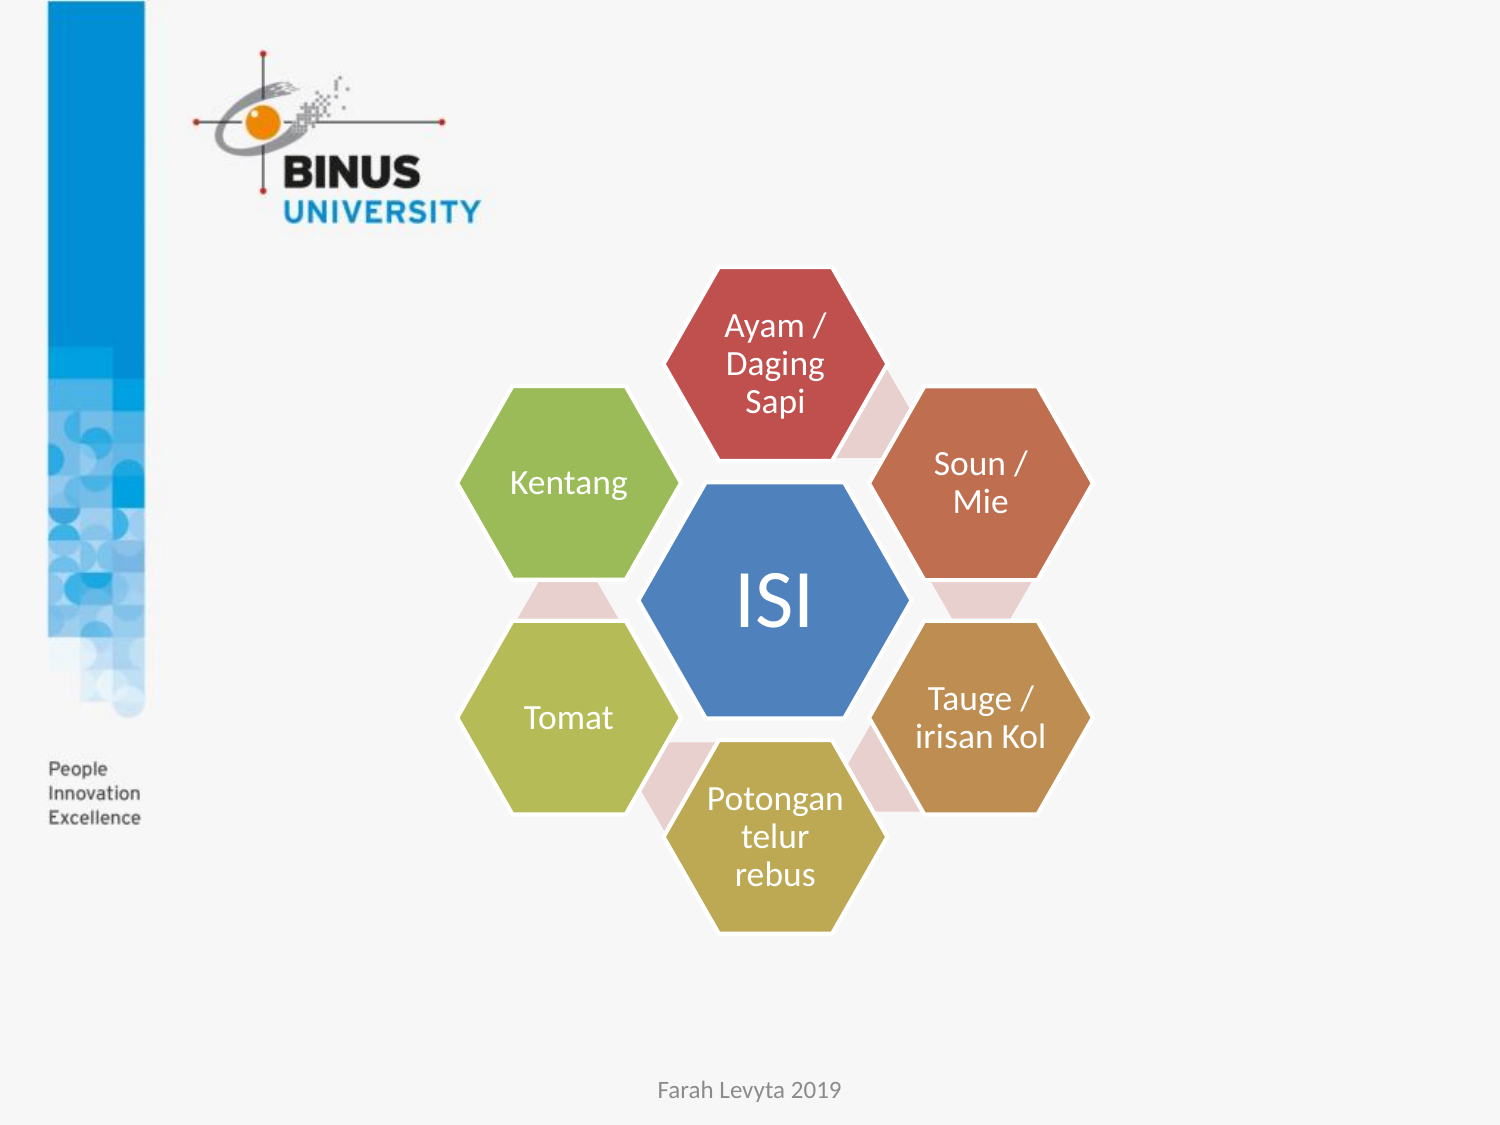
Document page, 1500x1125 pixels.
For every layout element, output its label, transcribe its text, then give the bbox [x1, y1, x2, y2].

picture [0, 0, 1500, 845]
footer Farah Levyta 2019 [512, 1058, 988, 1119]
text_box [274, 266, 1276, 935]
